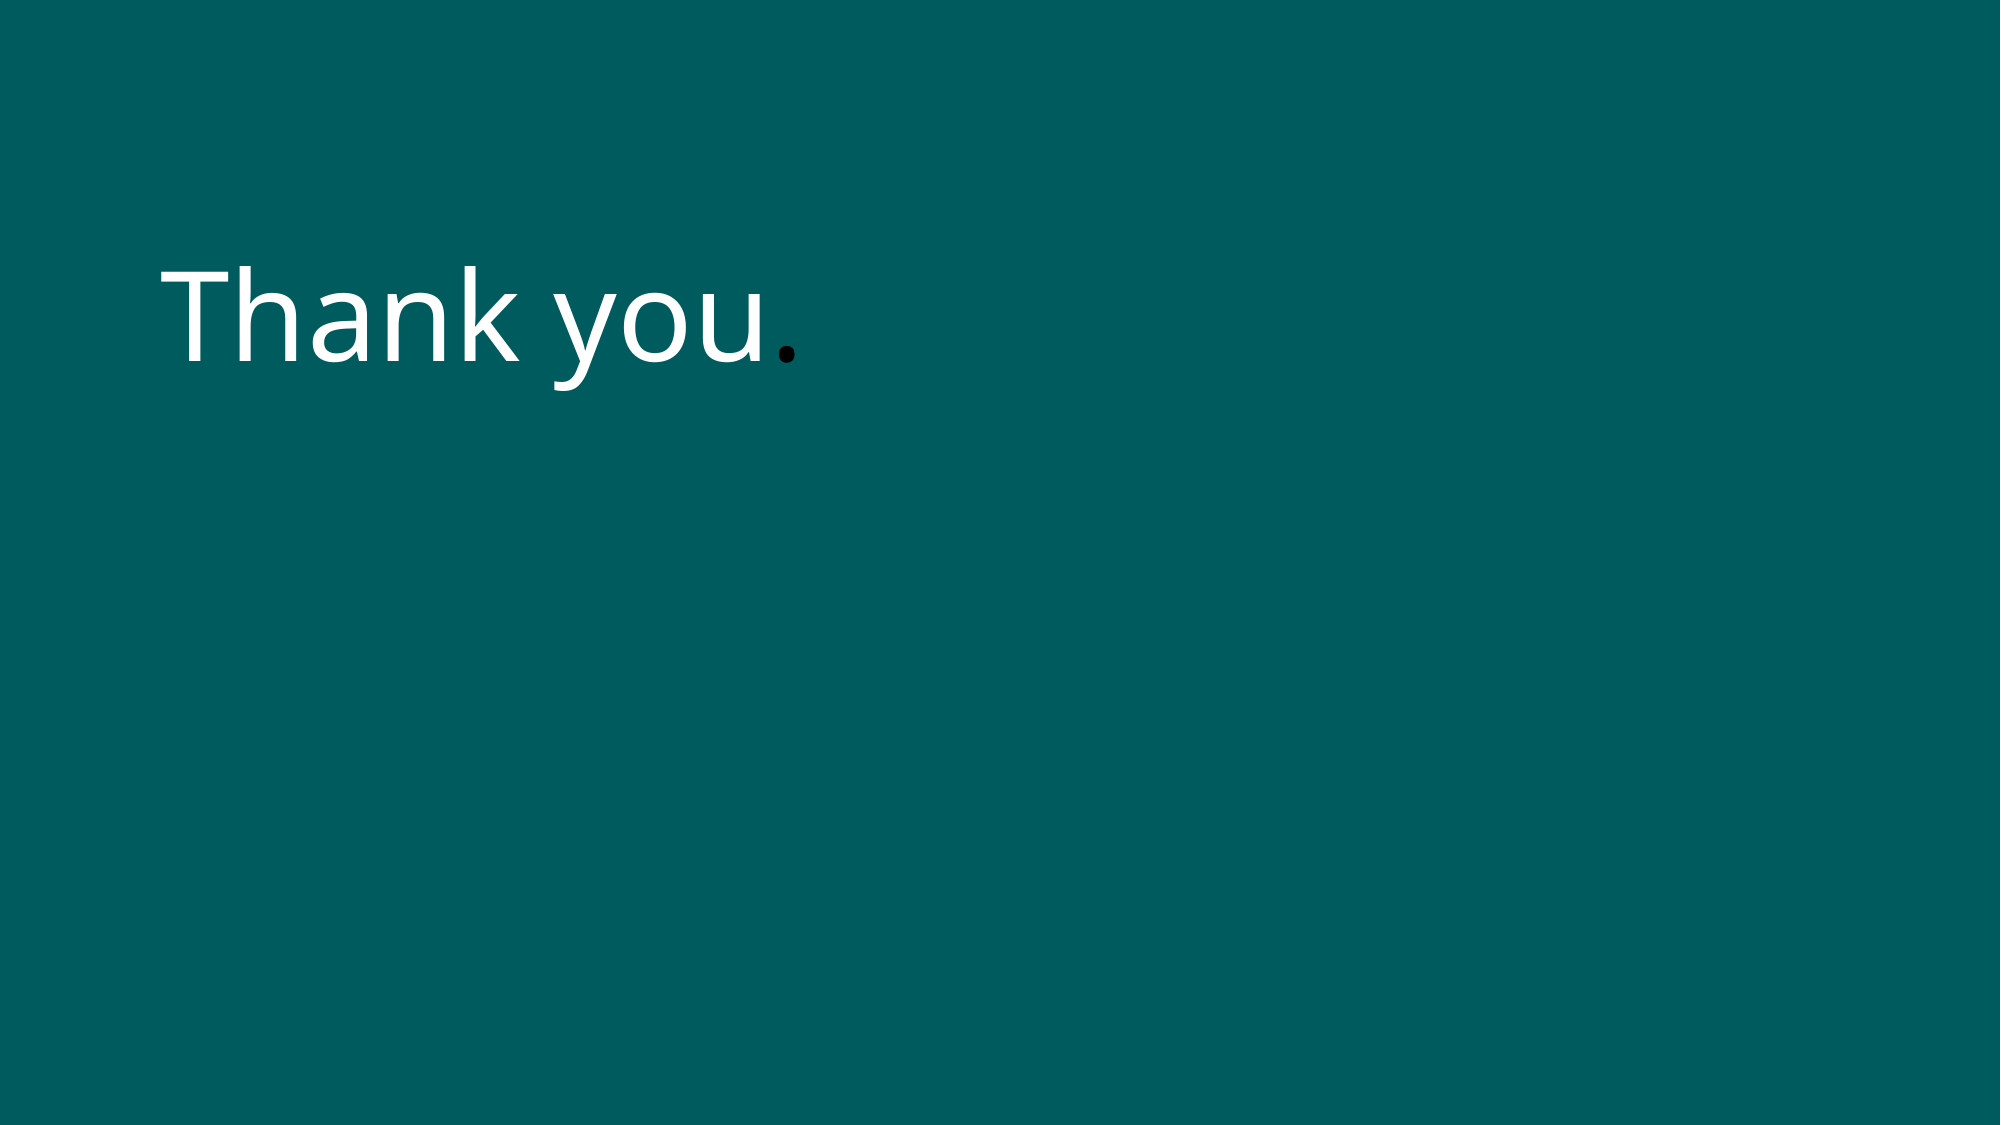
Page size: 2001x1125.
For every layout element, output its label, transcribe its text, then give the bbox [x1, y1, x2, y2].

title Thank you. [145, 211, 1871, 397]
